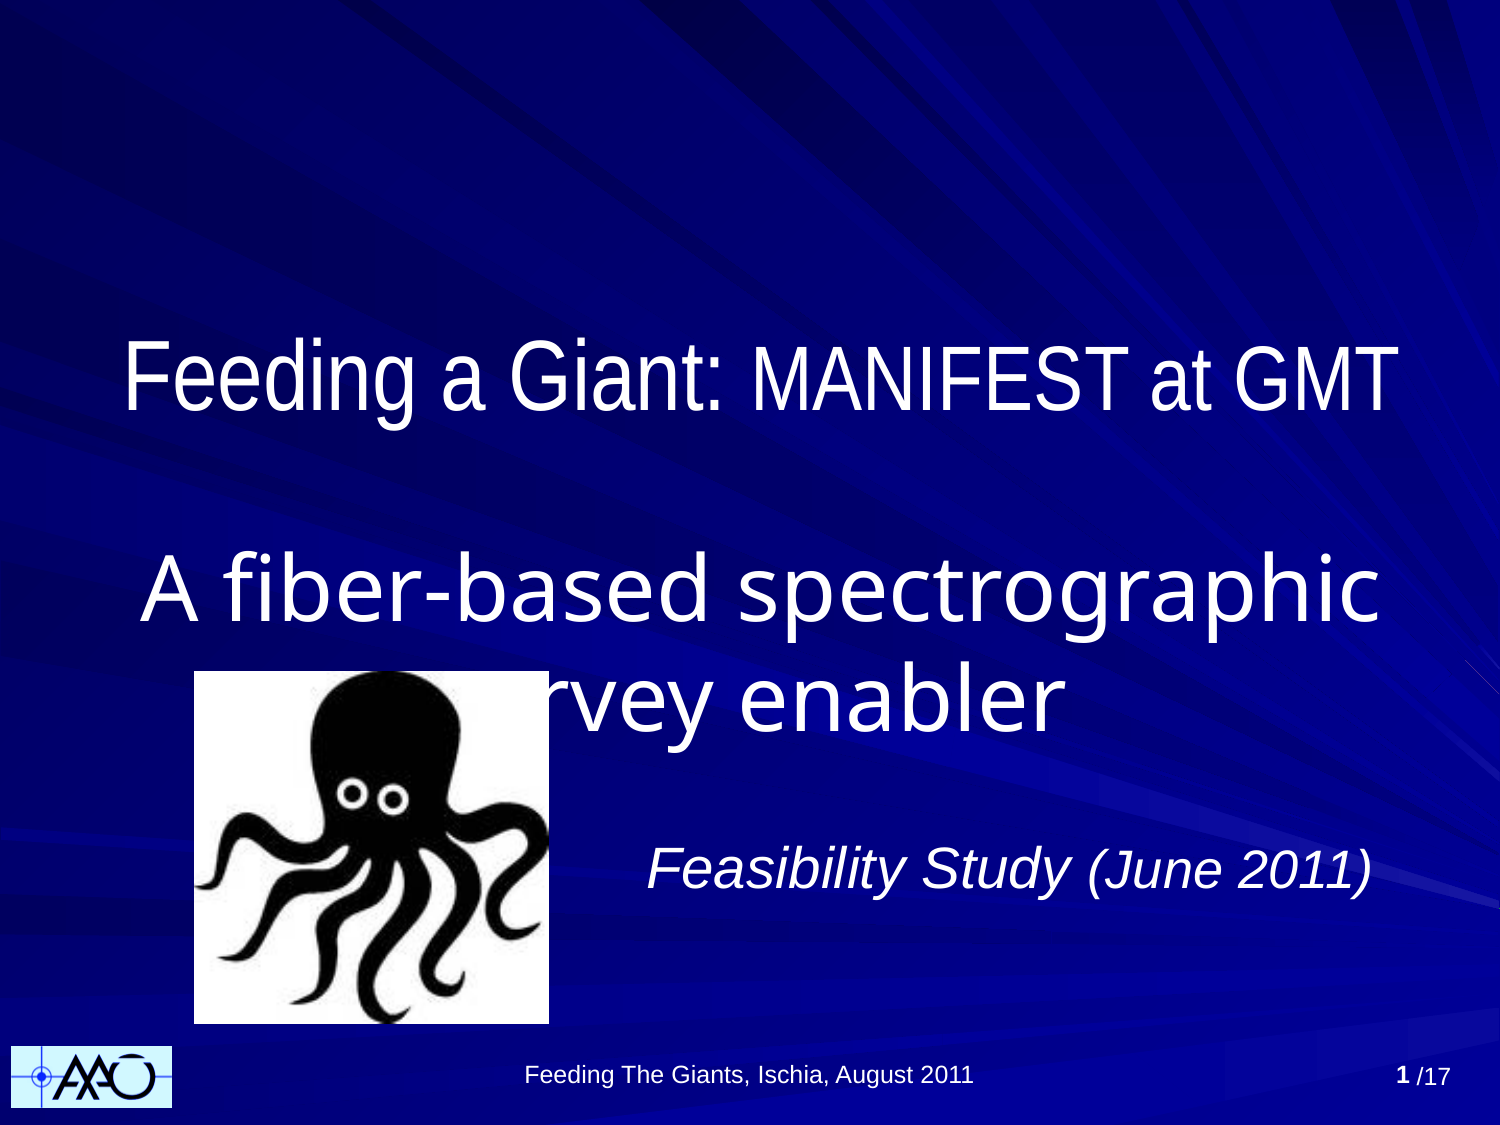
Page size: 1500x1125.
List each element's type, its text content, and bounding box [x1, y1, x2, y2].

text_box /17 [1386, 1052, 1482, 1098]
picture [194, 671, 550, 1025]
slide_number 1 [1074, 1027, 1425, 1096]
subtitle Feeding a Giant: MANIFEST at GMT A fiber-based spectrographic survey enabler [76, 302, 1447, 764]
text_box Feeding The Giants, Ischia, August 2011 [490, 1051, 1010, 1096]
picture [11, 1046, 172, 1108]
text_box Feasibility Study (June 2011) [584, 822, 1436, 908]
